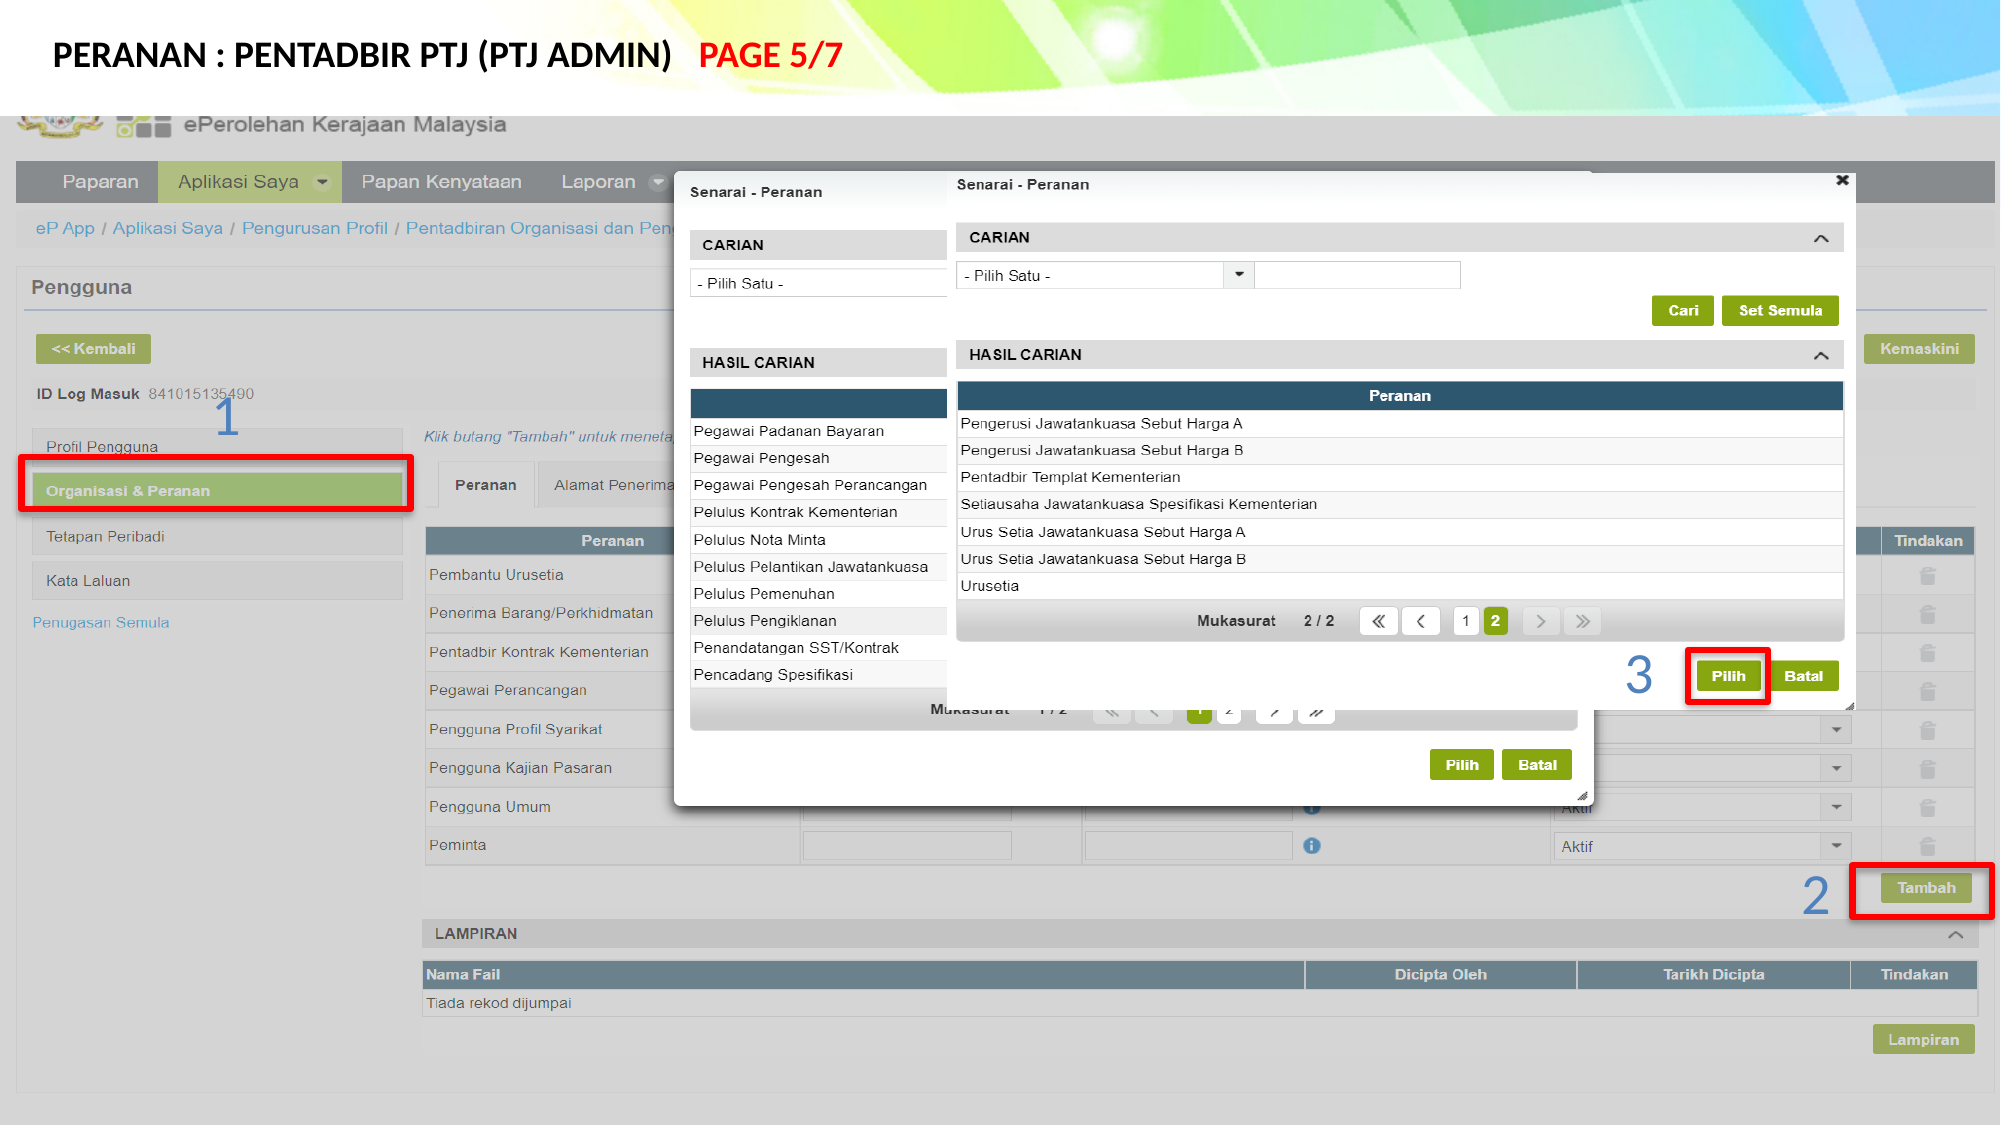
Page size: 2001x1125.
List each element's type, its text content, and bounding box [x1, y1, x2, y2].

picture [0, 0, 2001, 1125]
text_box PERANAN : PENTADBIR PTJ (PTJ ADMIN) PAGE 5/7 [38, 22, 1364, 83]
